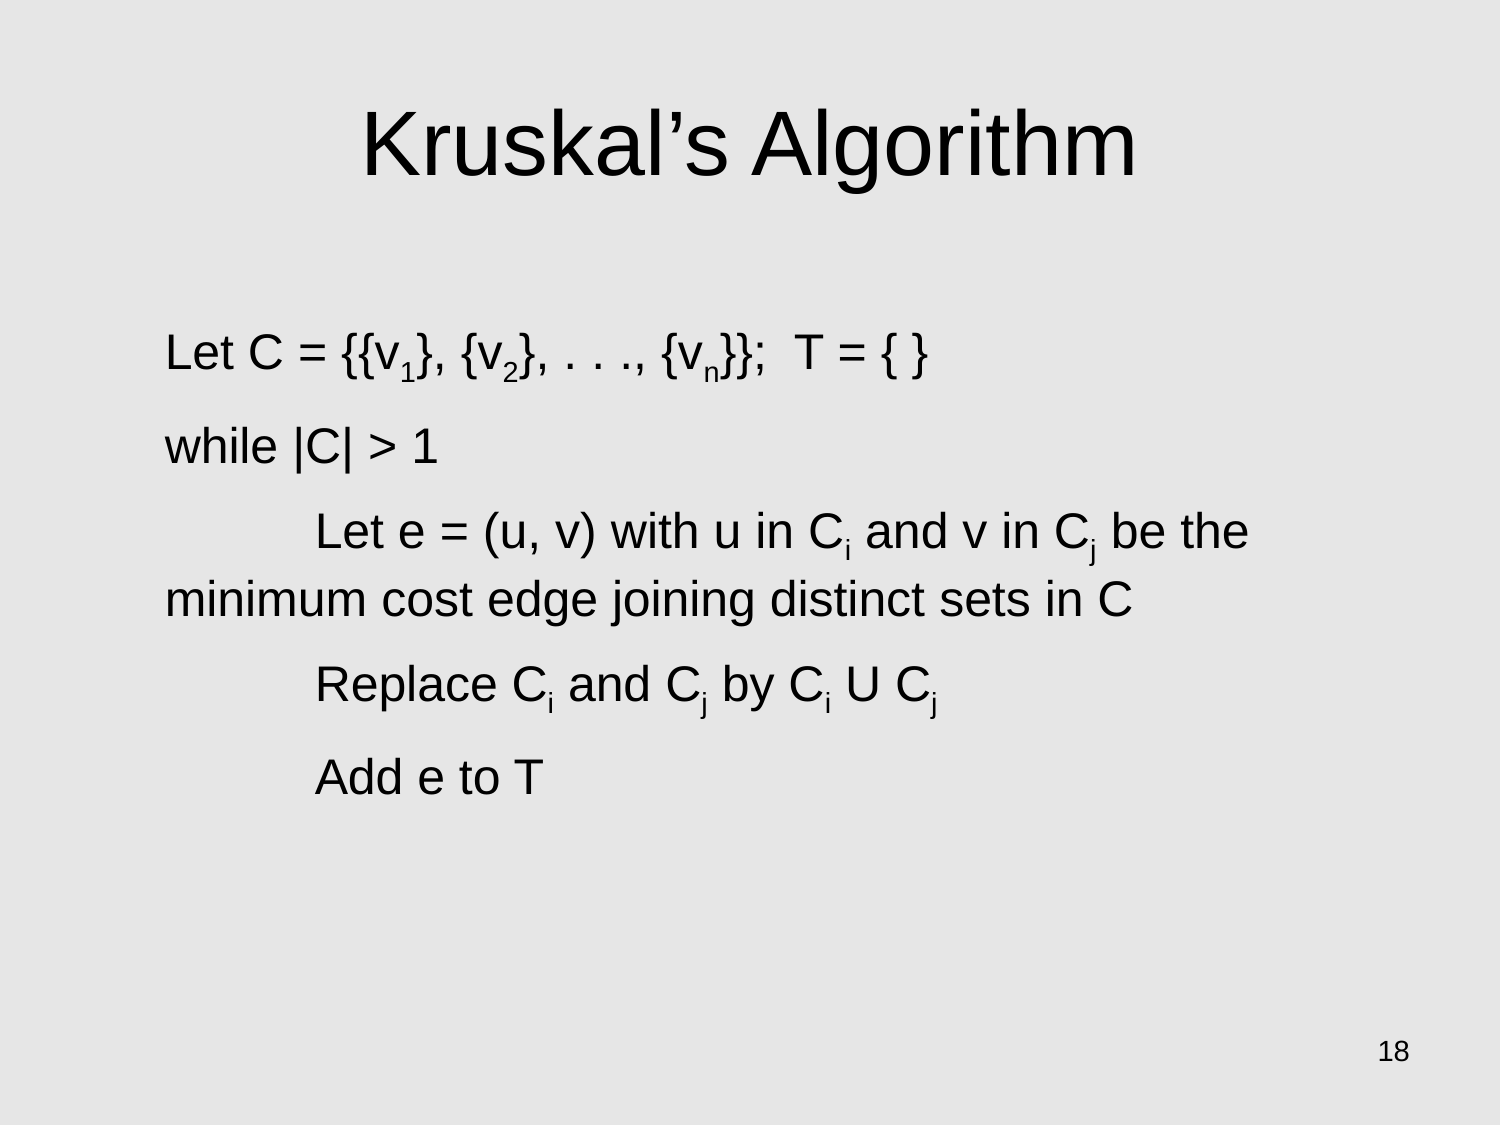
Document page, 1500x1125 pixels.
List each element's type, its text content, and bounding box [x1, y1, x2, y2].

slide_number 18 [1074, 1024, 1426, 1103]
text_box Let C = {{v1}, {v2}, . . ., {vn}}; T = { } while |C| > 1 Let e = (u, v) with u in Ci and v in Cj be the minimum cost edge joining distinct sets in C Replace Ci and Cj by Ci U Cj Add e to T [150, 312, 1388, 897]
title Kruskal’s Algorithm [75, 45, 1425, 233]
